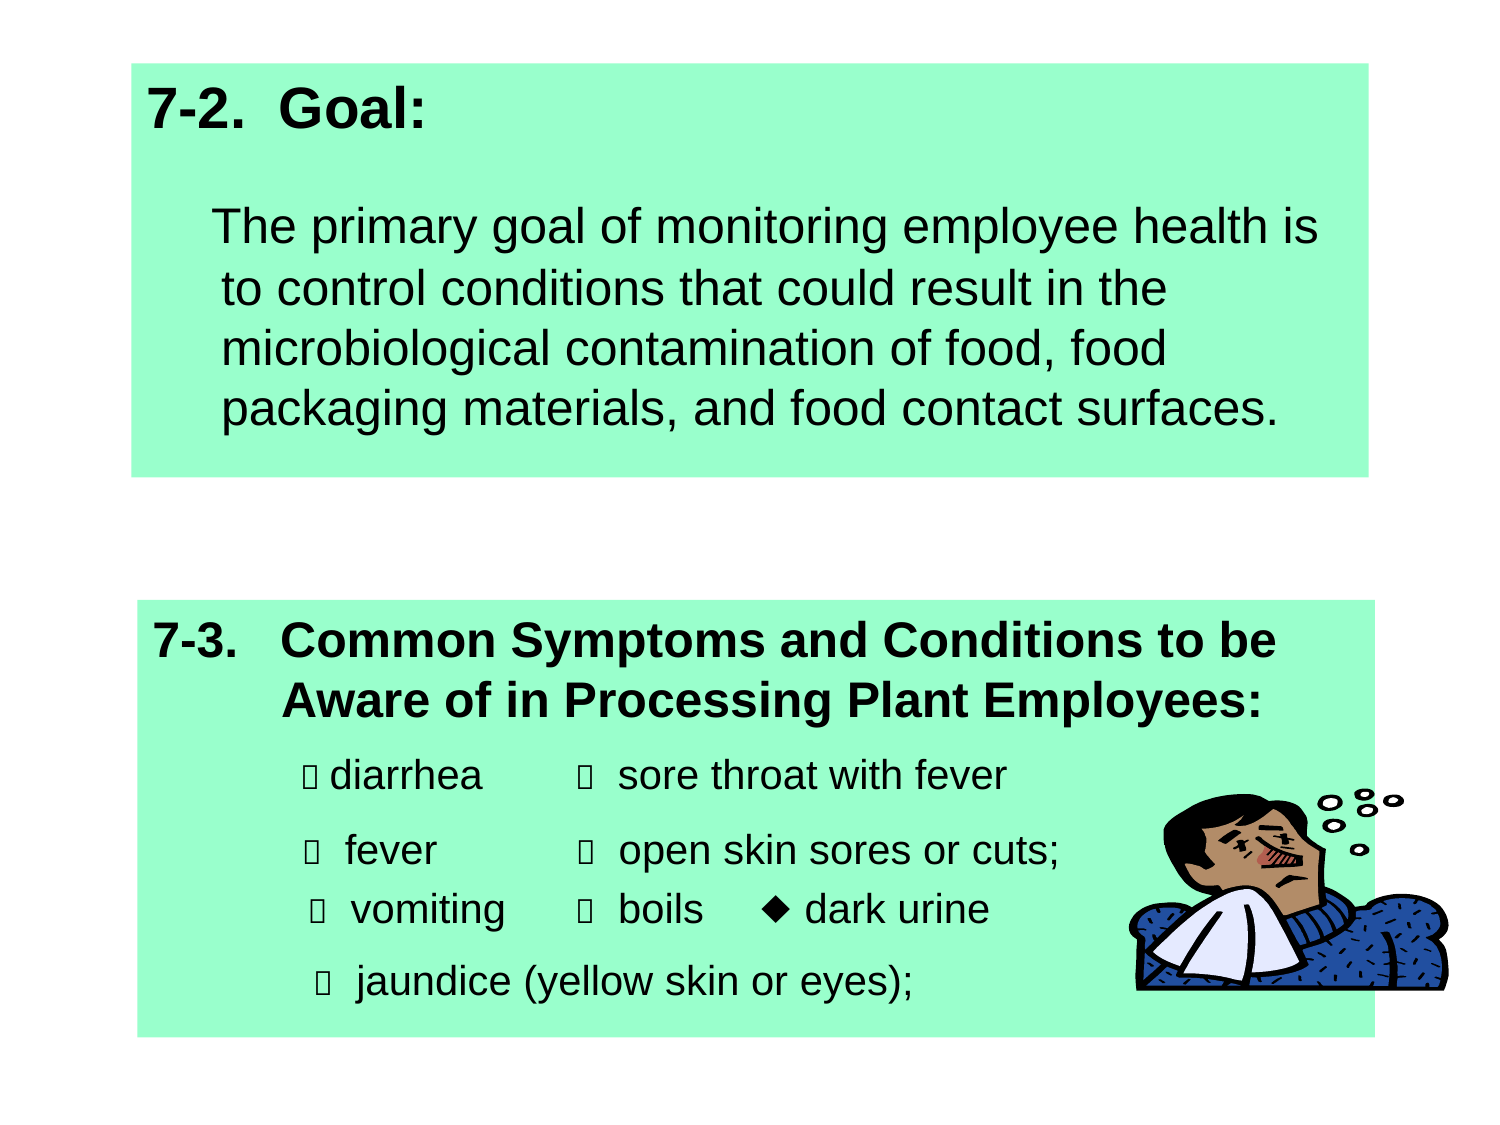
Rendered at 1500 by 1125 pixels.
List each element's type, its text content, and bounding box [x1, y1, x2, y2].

text_box 7-2. Goal: The primary goal of monitoring employee health is to control conditions that could result in the microbiological contamination of food, food packaging materials, and food contact surfaces. [131, 63, 1369, 478]
text_box 7-3. Common Symptoms and Conditions to be Aware of in Processing Plant Employees:  diarrhea  sore throat with fever  fever  open skin sores or cuts;  vomiting  boils  dark urine  jaundice (yellow skin or eyes); [137, 599, 1375, 1038]
picture [1124, 787, 1450, 991]
